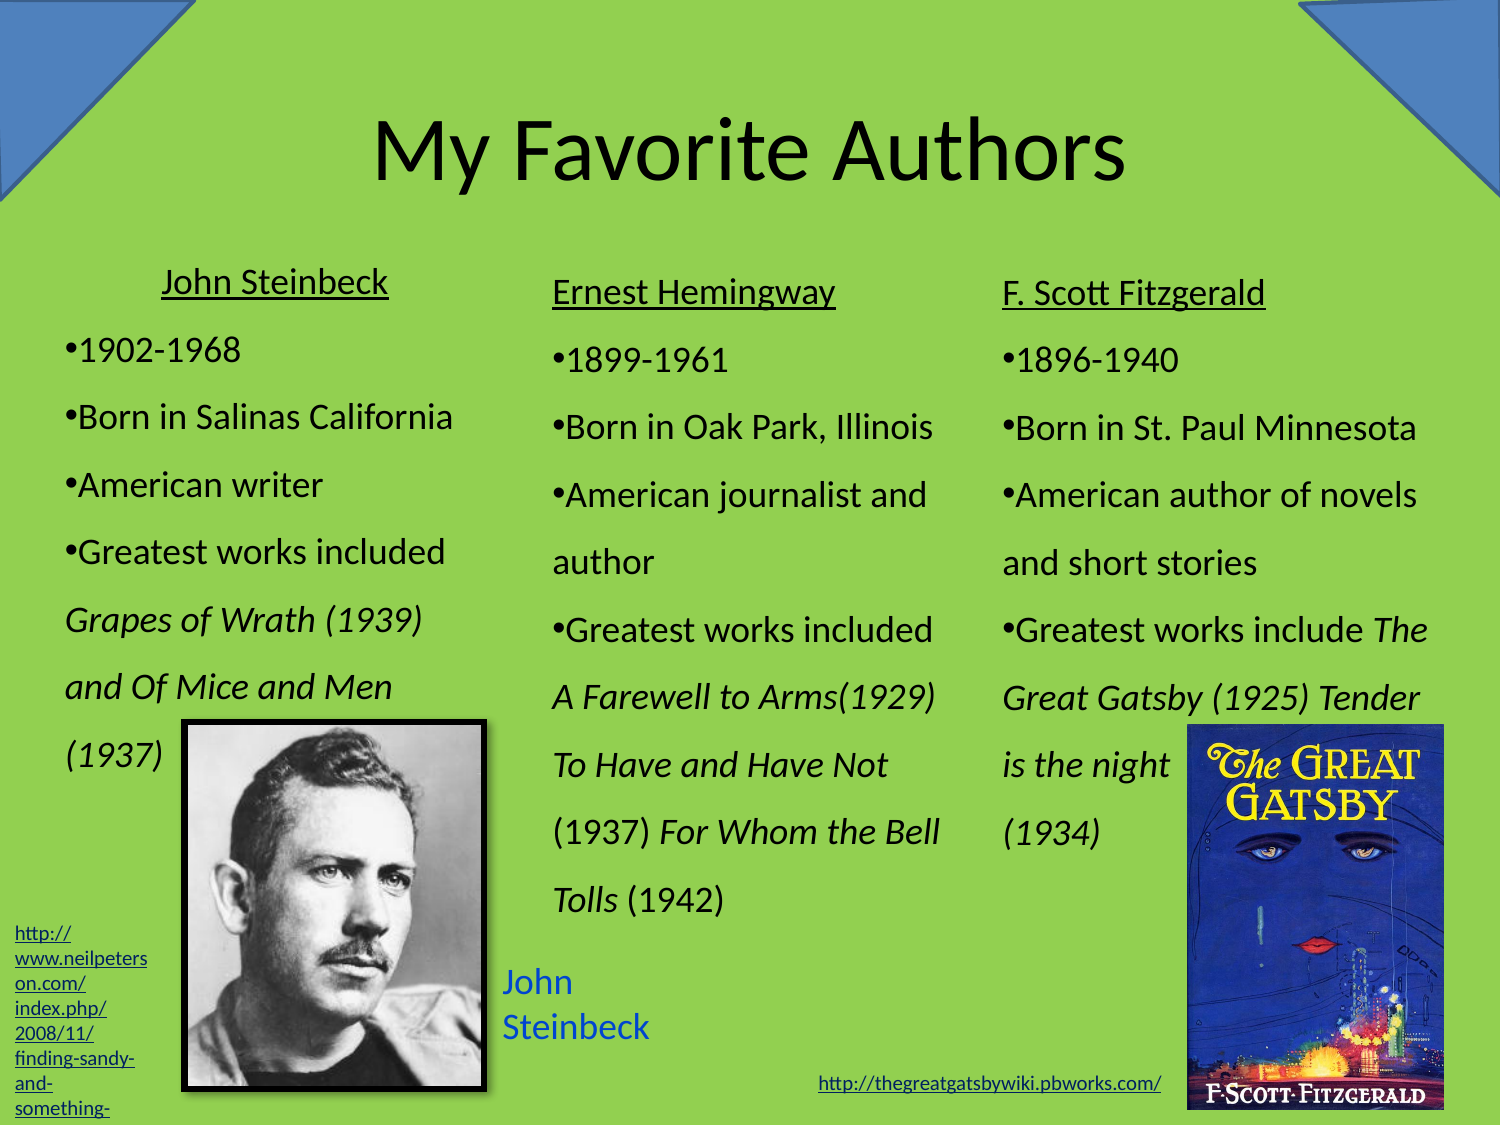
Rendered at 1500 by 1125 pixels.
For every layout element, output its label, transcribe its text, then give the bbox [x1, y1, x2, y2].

text_box [1297, 0, 1500, 198]
text_box http://www.neilpeterson.com/index.php/2008/11/finding-sandy-and-something-more/ [0, 912, 163, 1125]
text_box Ernest Hemingway 1899-1961 Born in Oak Park, Illinois American journalist and author Greatest works included A Farewell to Arms(1929) To Have and Have Not (1937) For Whom the Bell Tolls (1942) [537, 237, 963, 928]
text_box F. Scott Fitzgerald 1896-1940 Born in St. Paul Minnesota American author of novels and short stories Greatest works include The Great Gatsby (1925) Tender is the night (1934) [987, 237, 1450, 860]
text_box [0, 0, 197, 202]
picture [187, 724, 482, 1086]
text_box http://thegreatgatsbywiki.pbworks.com/ [803, 1062, 1177, 1103]
picture [1187, 724, 1444, 1110]
text_box John Steinbeck [487, 949, 713, 1055]
title My Favorite Authors [75, 50, 1425, 238]
text_box John Steinbeck 1902-1968 Born in Salinas California American writer Greatest works included Grapes of Wrath (1939) and Of Mice and Men (1937) [49, 249, 500, 783]
